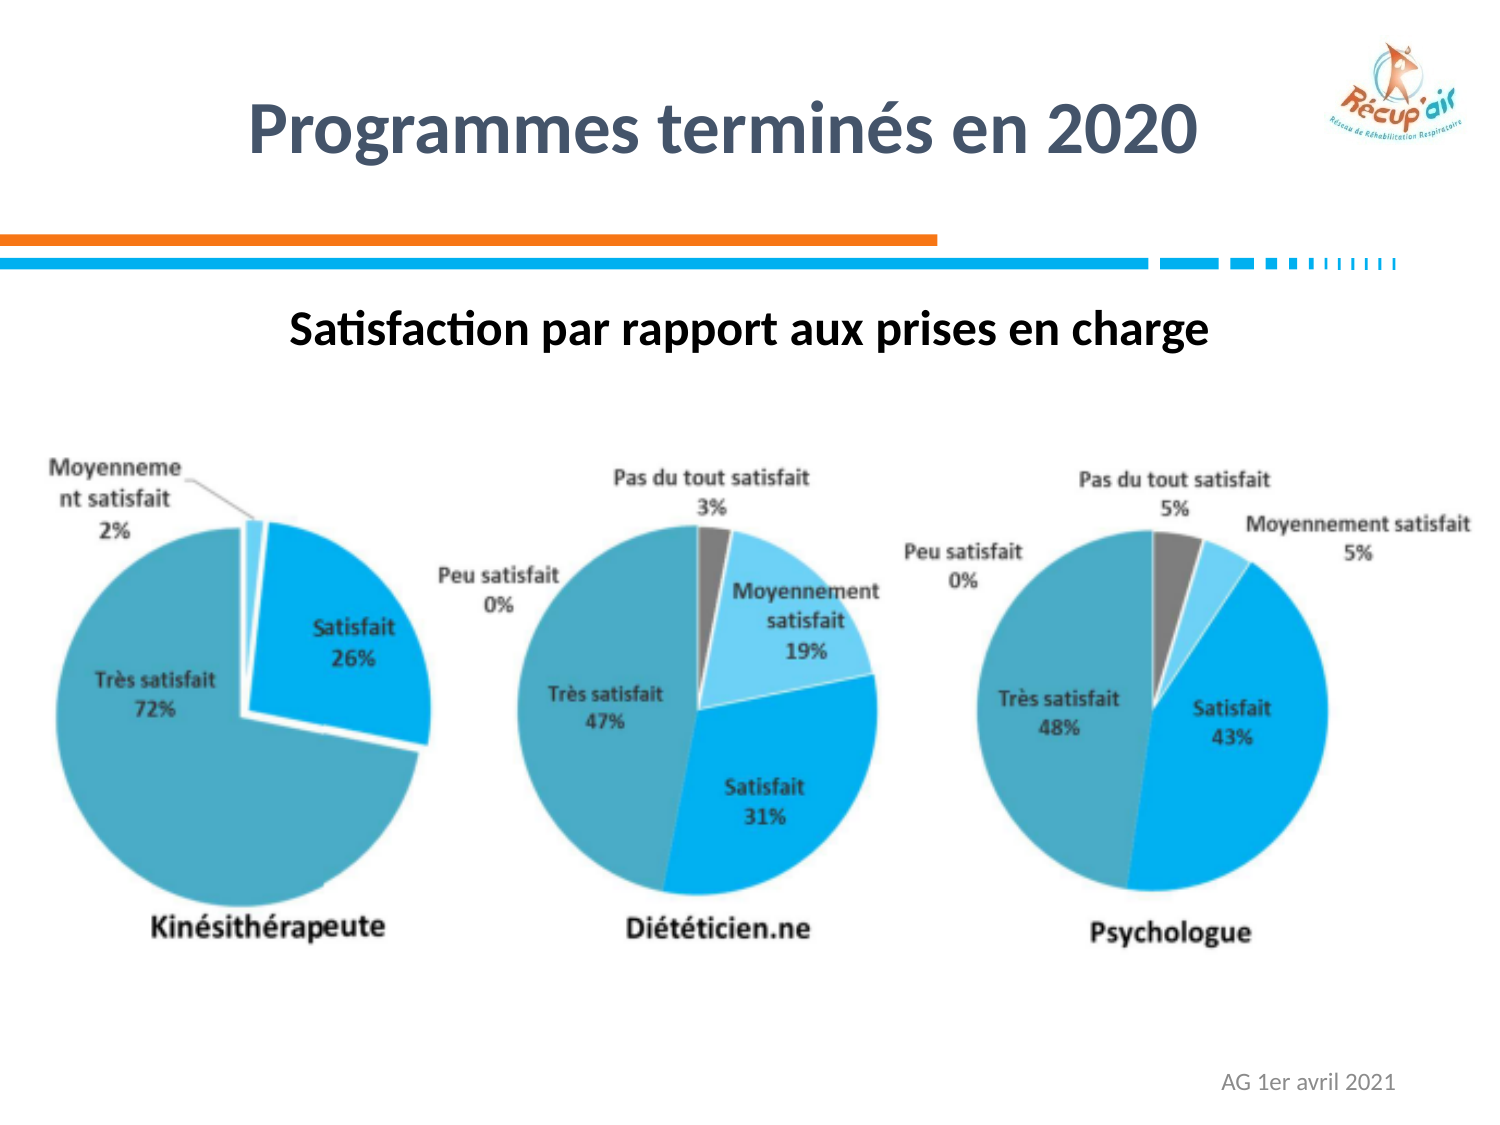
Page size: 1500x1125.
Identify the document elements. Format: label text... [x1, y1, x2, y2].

text_box [1324, 257, 1328, 270]
text_box [0, 257, 1149, 270]
text_box Satisfaction par rapport aux prises en charge [107, 288, 1393, 363]
text_box [1265, 257, 1278, 270]
text_box [1159, 257, 1220, 270]
picture [2, 416, 1481, 957]
title Programmes terminés en 2020 [29, 35, 1418, 223]
text_box [1288, 257, 1298, 270]
text_box [0, 233, 938, 247]
text_box [1350, 257, 1355, 271]
text_box [1229, 257, 1255, 270]
picture [1324, 35, 1470, 153]
text_box [1377, 257, 1382, 271]
footer AG 1er avril 2021 [1086, 1050, 1500, 1111]
text_box [1364, 257, 1369, 271]
text_box [1337, 257, 1342, 271]
text_box [1308, 257, 1315, 270]
text_box [1391, 257, 1396, 271]
